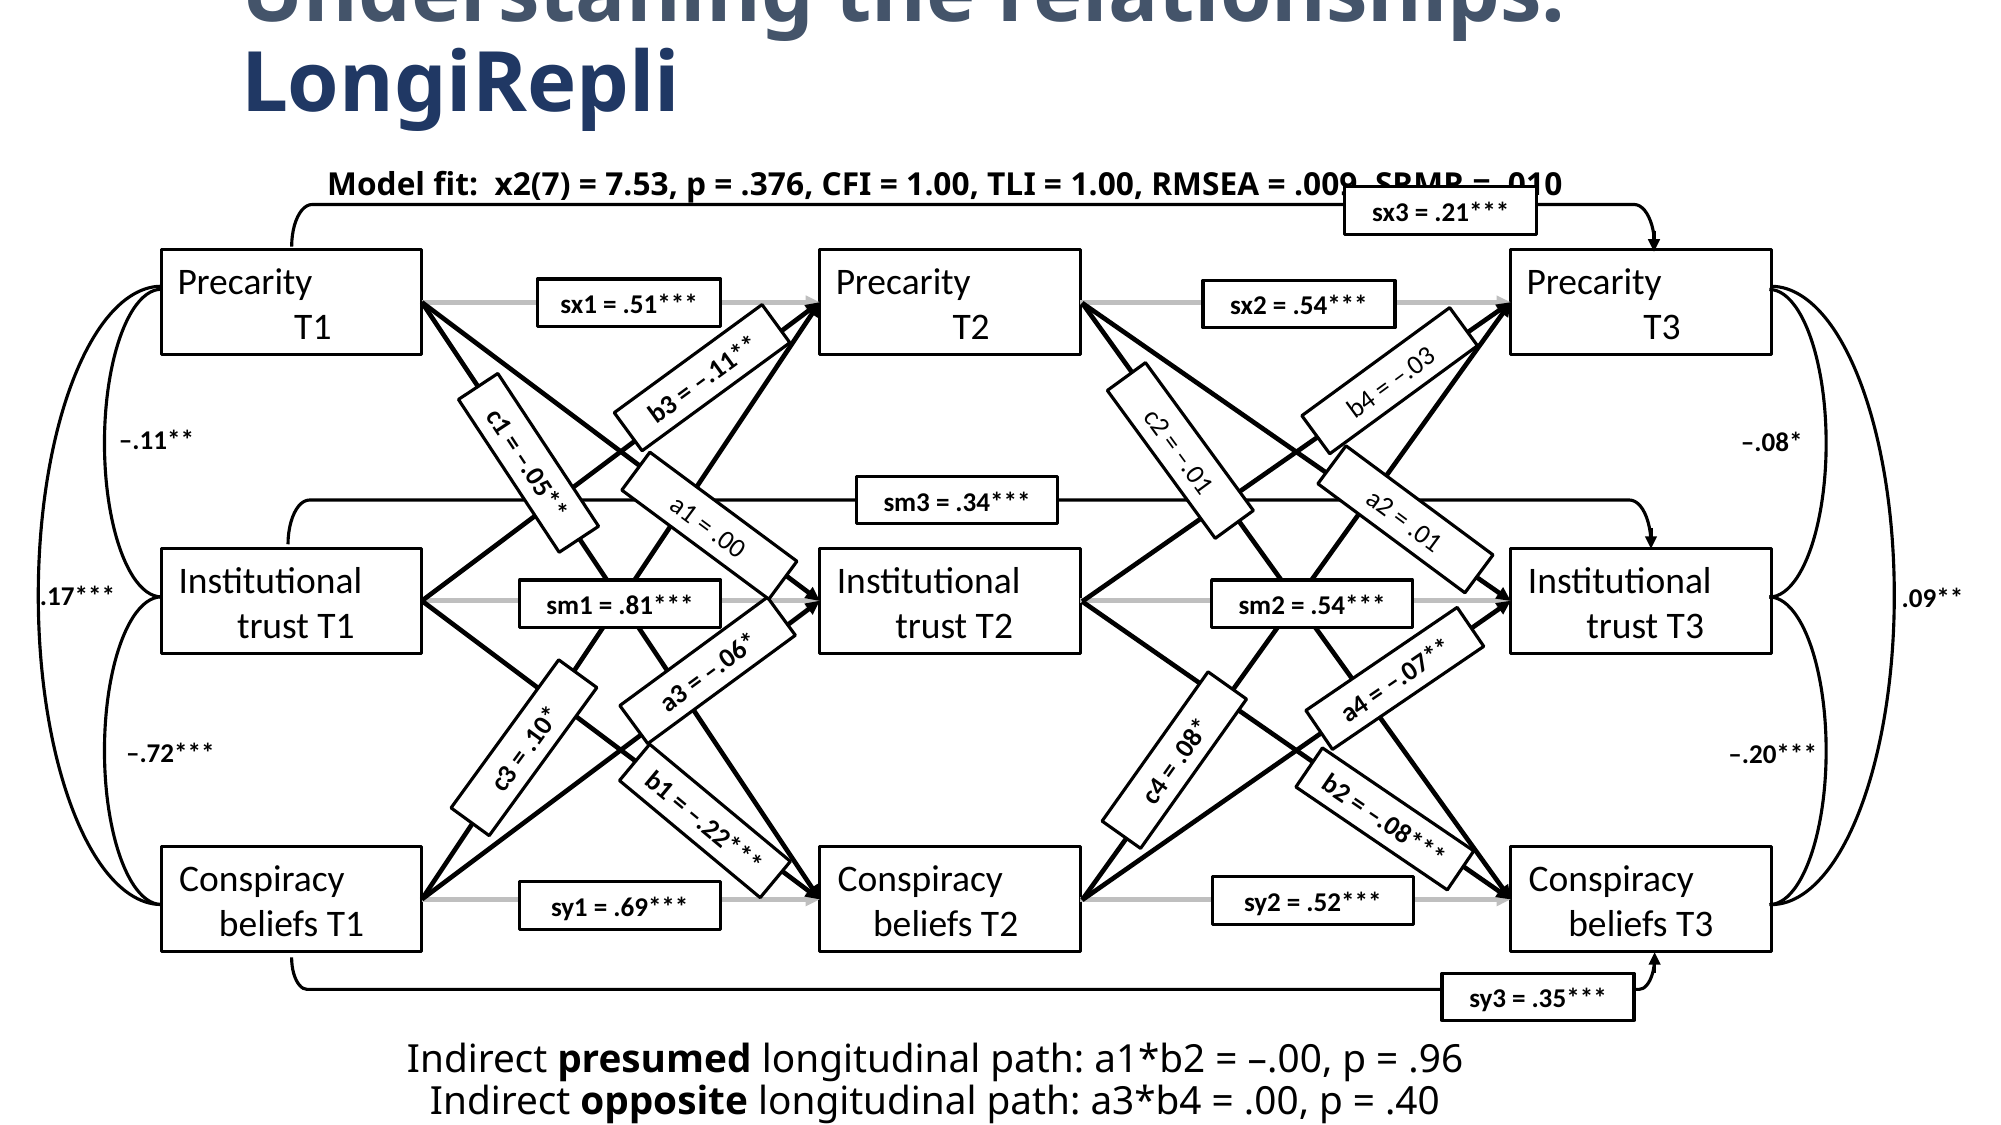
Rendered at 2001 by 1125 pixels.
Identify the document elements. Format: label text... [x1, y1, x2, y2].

text_box Precarity T2 [819, 249, 1081, 355]
text_box sm3 = .34*** [856, 476, 1058, 524]
text_box Institutional trust T1 [162, 548, 421, 654]
text_box Institutional trust T3 [1511, 548, 1769, 654]
text_box –.72*** [111, 727, 245, 775]
text_box [1771, 285, 1895, 906]
text_box sx1 = .51*** [537, 278, 721, 302]
text_box .09** [1886, 572, 2000, 621]
text_box sx2 = .54*** [1202, 280, 1395, 302]
text_box [1511, 499, 1650, 545]
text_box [1082, 302, 1511, 900]
text_box [38, 285, 162, 906]
text_box Conspiracy beliefs T2 [819, 846, 1081, 952]
text_box Institutional trust T2 [820, 548, 1081, 654]
text_box –.20*** [1713, 729, 1847, 777]
text_box Conspiracy beliefs T3 [1510, 846, 1772, 952]
text_box [820, 499, 1082, 545]
text_box [287, 499, 421, 545]
text_box –.08* [1726, 416, 1840, 464]
text_box sx3 = .21*** [1344, 186, 1537, 235]
text_box Precarity T1 [161, 249, 422, 355]
text_box –.11** [104, 415, 217, 463]
text_box sy2 = .52*** [1212, 900, 1414, 925]
text_box .17*** [25, 571, 139, 619]
text_box Indirect presumed longitudinal path: a1*b2 = –.00, p = .96 Indirect opposite longitudinal path: a3*b4 = .00, p = .40 [185, 1031, 1686, 1125]
text_box Precarity T3 [1510, 249, 1772, 355]
text_box [291, 203, 1654, 247]
text_box sy1 = .69*** [519, 900, 721, 930]
title Understaning the relationships: LongiRepli [226, 64, 1727, 138]
text_box Model fit: x2(7) = 7.53, p = .376, CFI = 1.00, TLI = 1.00, RMSEA = .009, SRMR = .010 [199, 142, 1700, 211]
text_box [421, 302, 820, 900]
text_box Conspiracy beliefs T1 [161, 846, 422, 952]
text_box [291, 957, 1653, 990]
text_box sy3 = .35*** [1442, 973, 1634, 1021]
